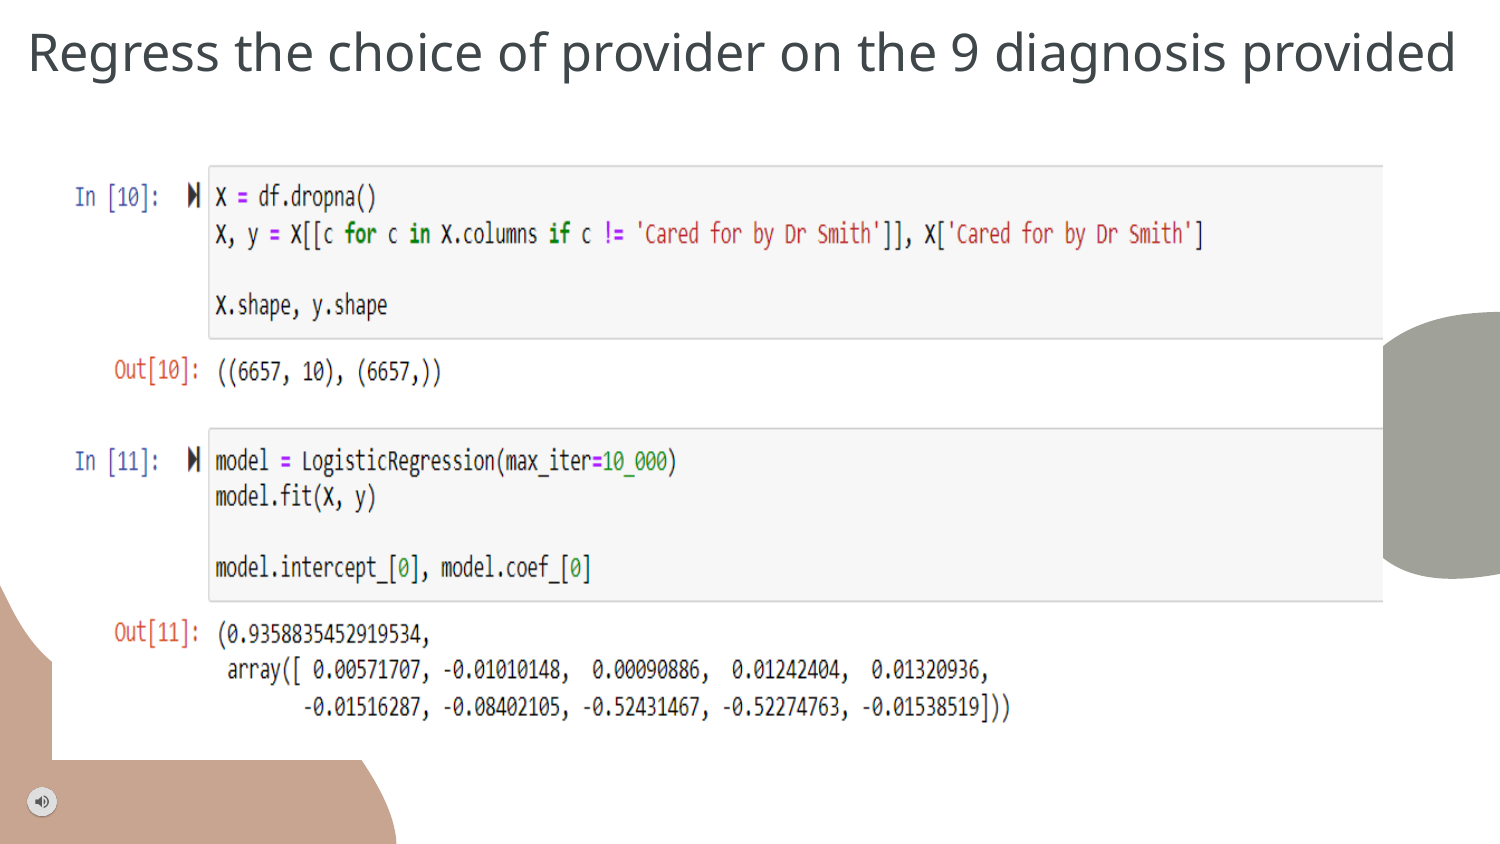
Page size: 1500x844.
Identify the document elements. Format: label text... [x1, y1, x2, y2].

picture [52, 130, 1384, 760]
picture [24, 784, 60, 819]
title Regress the choice of provider on the 9 diagnosis provided [0, 7, 1486, 97]
